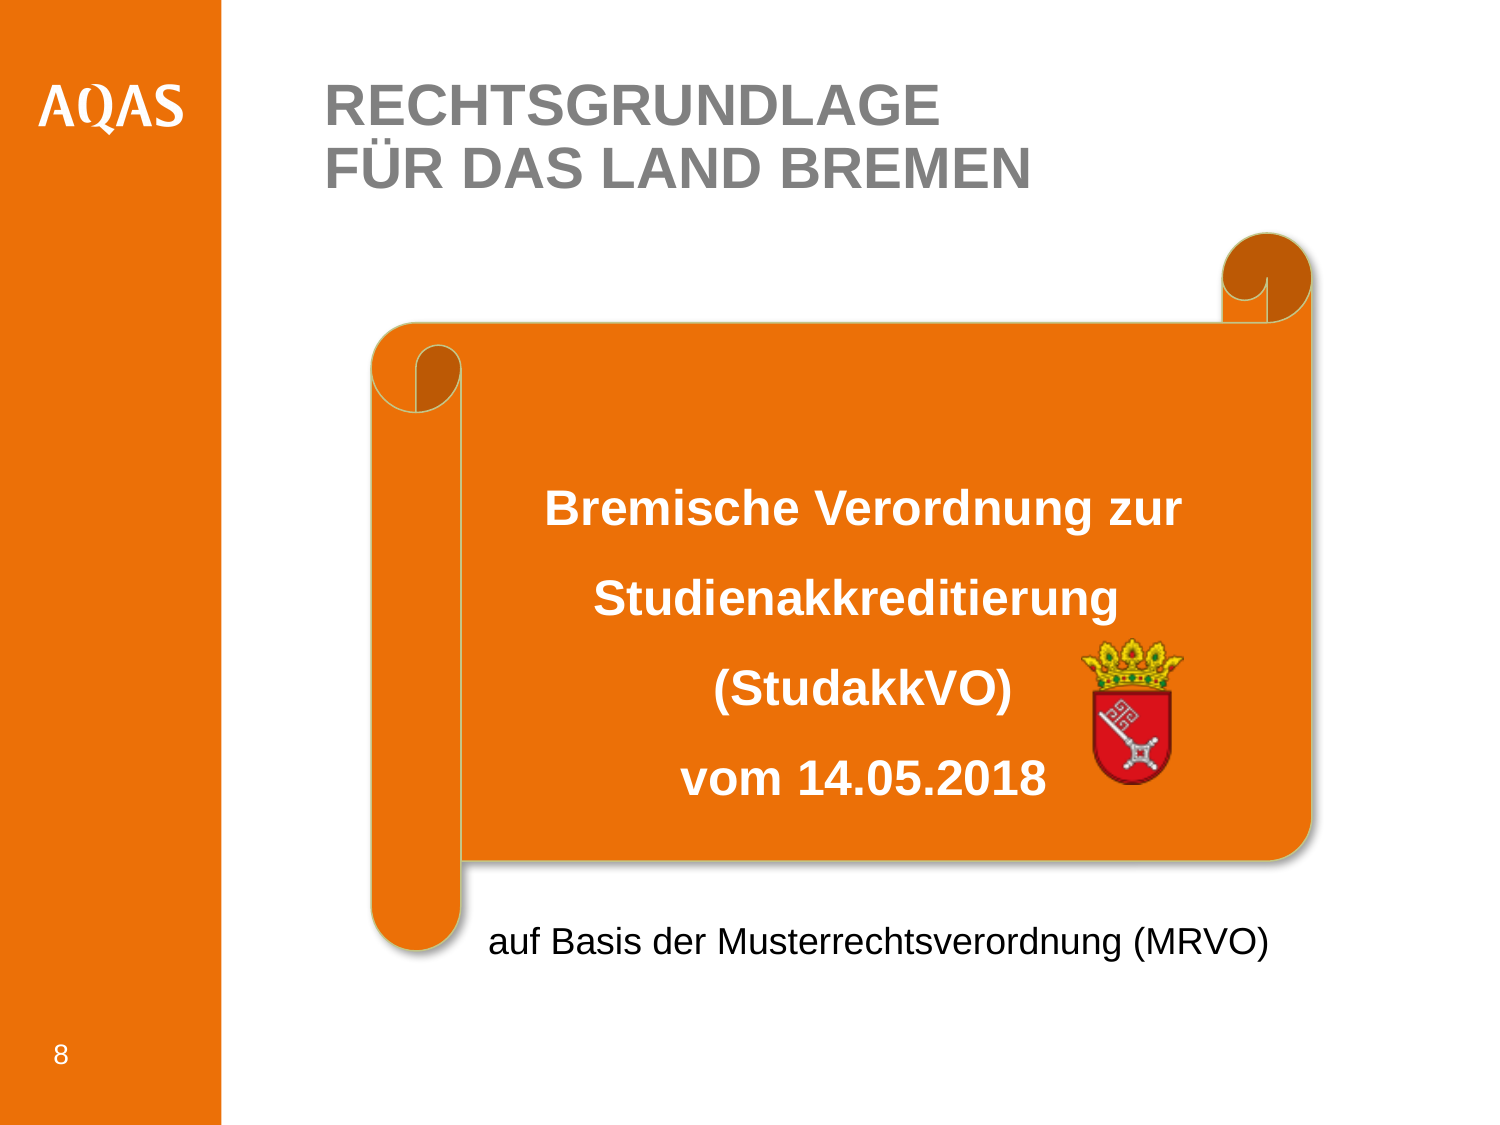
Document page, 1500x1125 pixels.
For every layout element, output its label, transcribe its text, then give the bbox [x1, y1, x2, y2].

title Rechtsgrundlage für Das Land BRemen [310, 67, 1462, 274]
text_box Bremische Verordnung zur Studienakkreditierung (StudakkVO) vom 14.05.2018 [371, 232, 1312, 951]
picture [13, 44, 208, 167]
picture [1081, 638, 1184, 785]
text_box auf Basis der Musterrechtsverordnung (MRVO) [473, 910, 1299, 970]
slide_number 8 [38, 996, 176, 1078]
